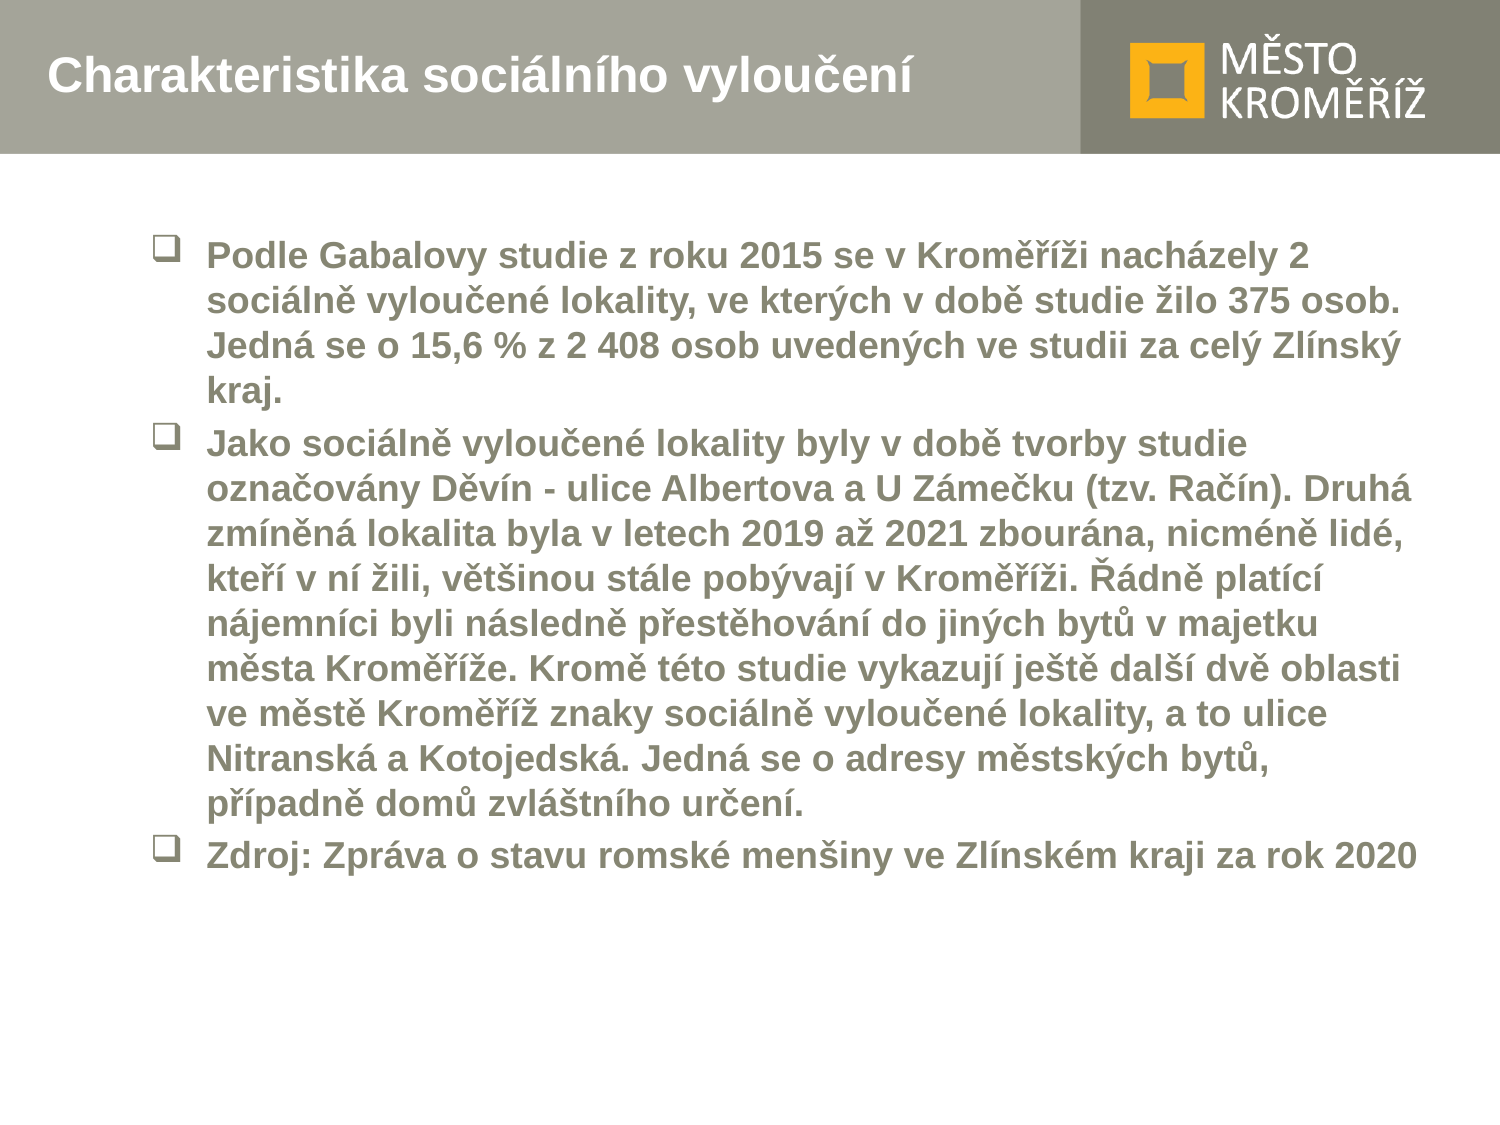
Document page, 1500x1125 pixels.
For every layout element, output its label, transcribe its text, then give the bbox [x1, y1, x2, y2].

picture [0, 0, 1500, 154]
title Charakteristika sociálního vyloučení [46, 42, 1052, 138]
list Podle Gabalovy studie z roku 2015 se v Kroměříži nacházely 2 sociálně vyloučené lokality, ve kterých v době studie žilo 375 osob. Jedná se o 15,6 % z 2 408 osob uvedených ve studii za celý Zlínský kraj. Jako sociálně vyloučené lokality byly v době tvorby studie označovány Děvín - ulice Albertova a U Zámečku (tzv. Račín). Druhá zmíněná lokalita byla v letech 2019 až 2021 zbourána, nicméně lidé, kteří v ní žili, většinou stále pobývají v Kroměříži. Řádně platící nájemníci byli následně přestěhování do jiných bytů v majetku města Kroměříže. Kromě této studie vykazují ještě další dvě oblasti ve městě Kroměříž znaky sociálně vyloučené lokality, a to ulice Nitranská a Kotojedská. Jedná se o adresy městských bytů, případně domů zvláštního určení. Zdroj: Zpráva o stavu romské menšiny ve Zlínském kraji za rok 2020 [149, 230, 1424, 974]
